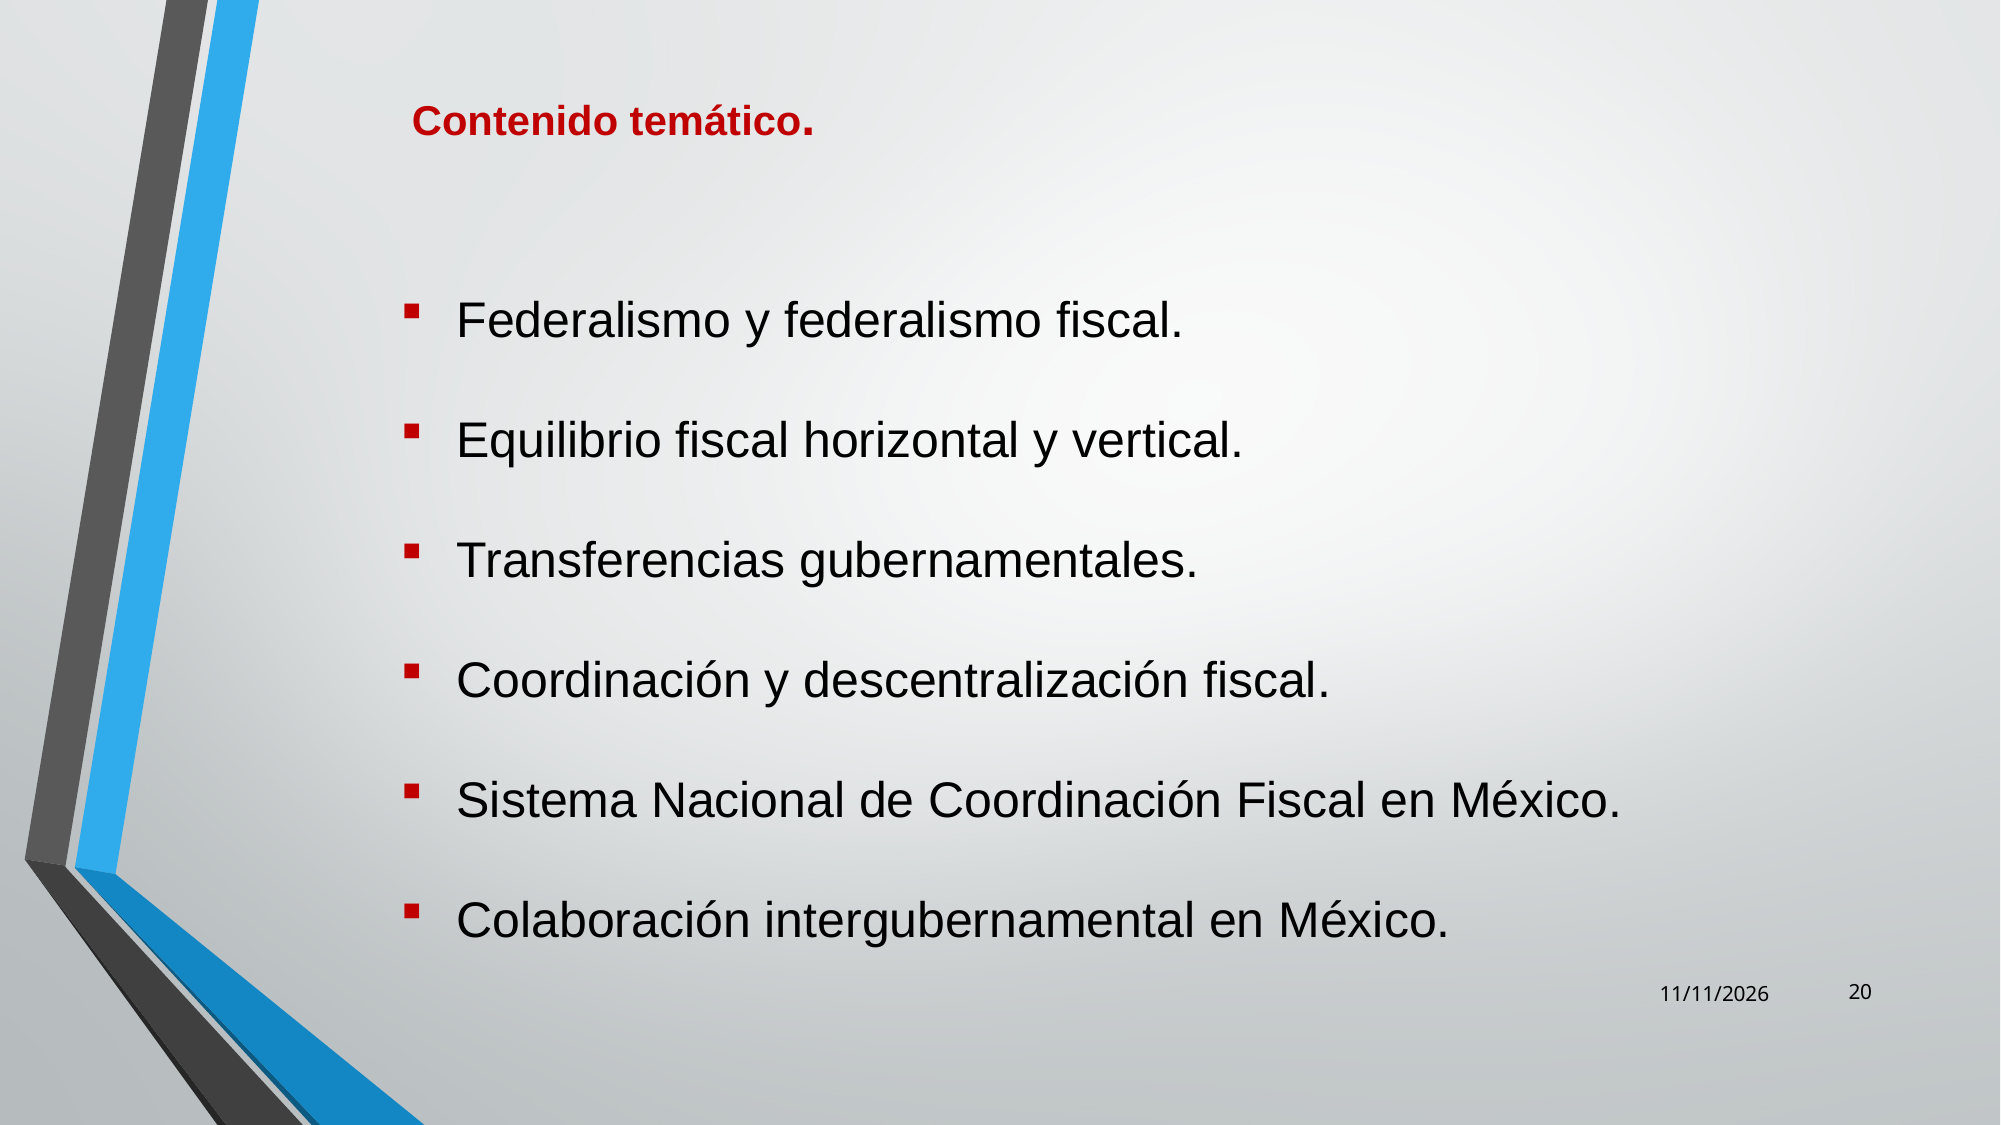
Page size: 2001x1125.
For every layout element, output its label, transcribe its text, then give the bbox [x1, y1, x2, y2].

text_box Federalismo y federalismo fiscal. Equilibrio fiscal horizontal y vertical. Transferencias gubernamentales. Coordinación y descentralización fiscal. Sistema Nacional de Coordinación Fiscal en México. Colaboración intergubernamental en México. [385, 219, 1769, 955]
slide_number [1596, 965, 1784, 1025]
slide_number 20 [1796, 962, 1887, 1023]
text_box Contenido temático. [338, 78, 1142, 153]
